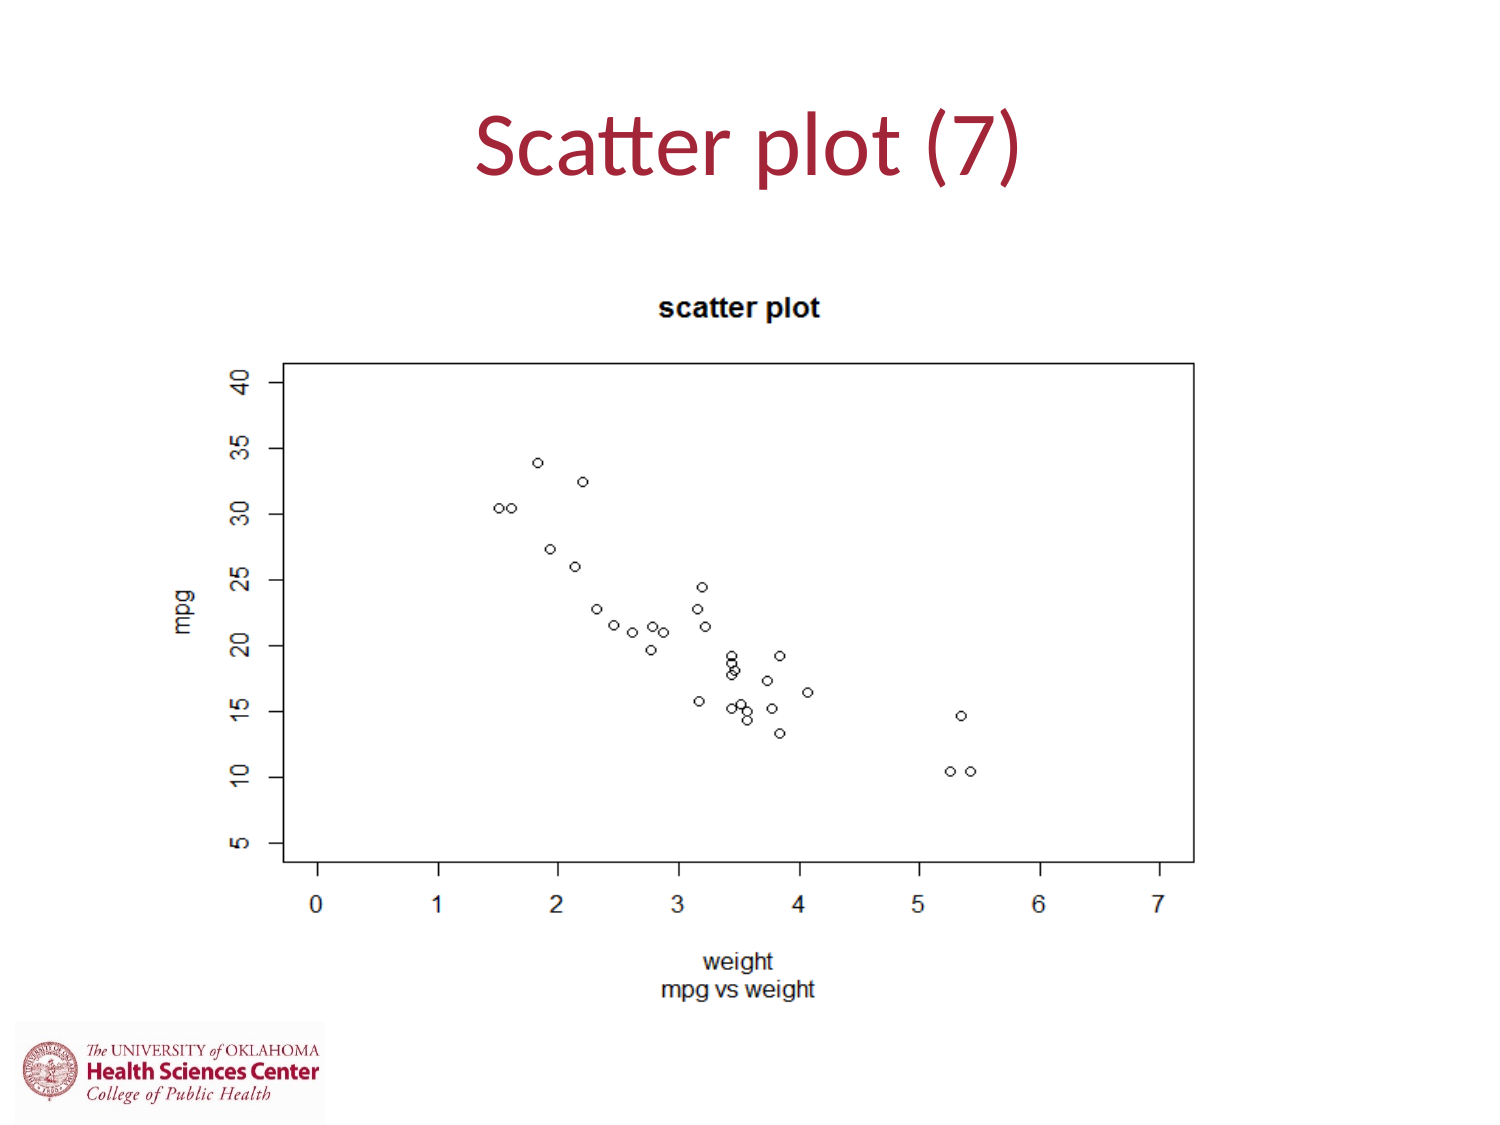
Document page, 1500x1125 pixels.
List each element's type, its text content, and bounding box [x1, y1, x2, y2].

title Scatter plot (7) [75, 45, 1425, 233]
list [162, 249, 1258, 1006]
picture [15, 1022, 325, 1125]
